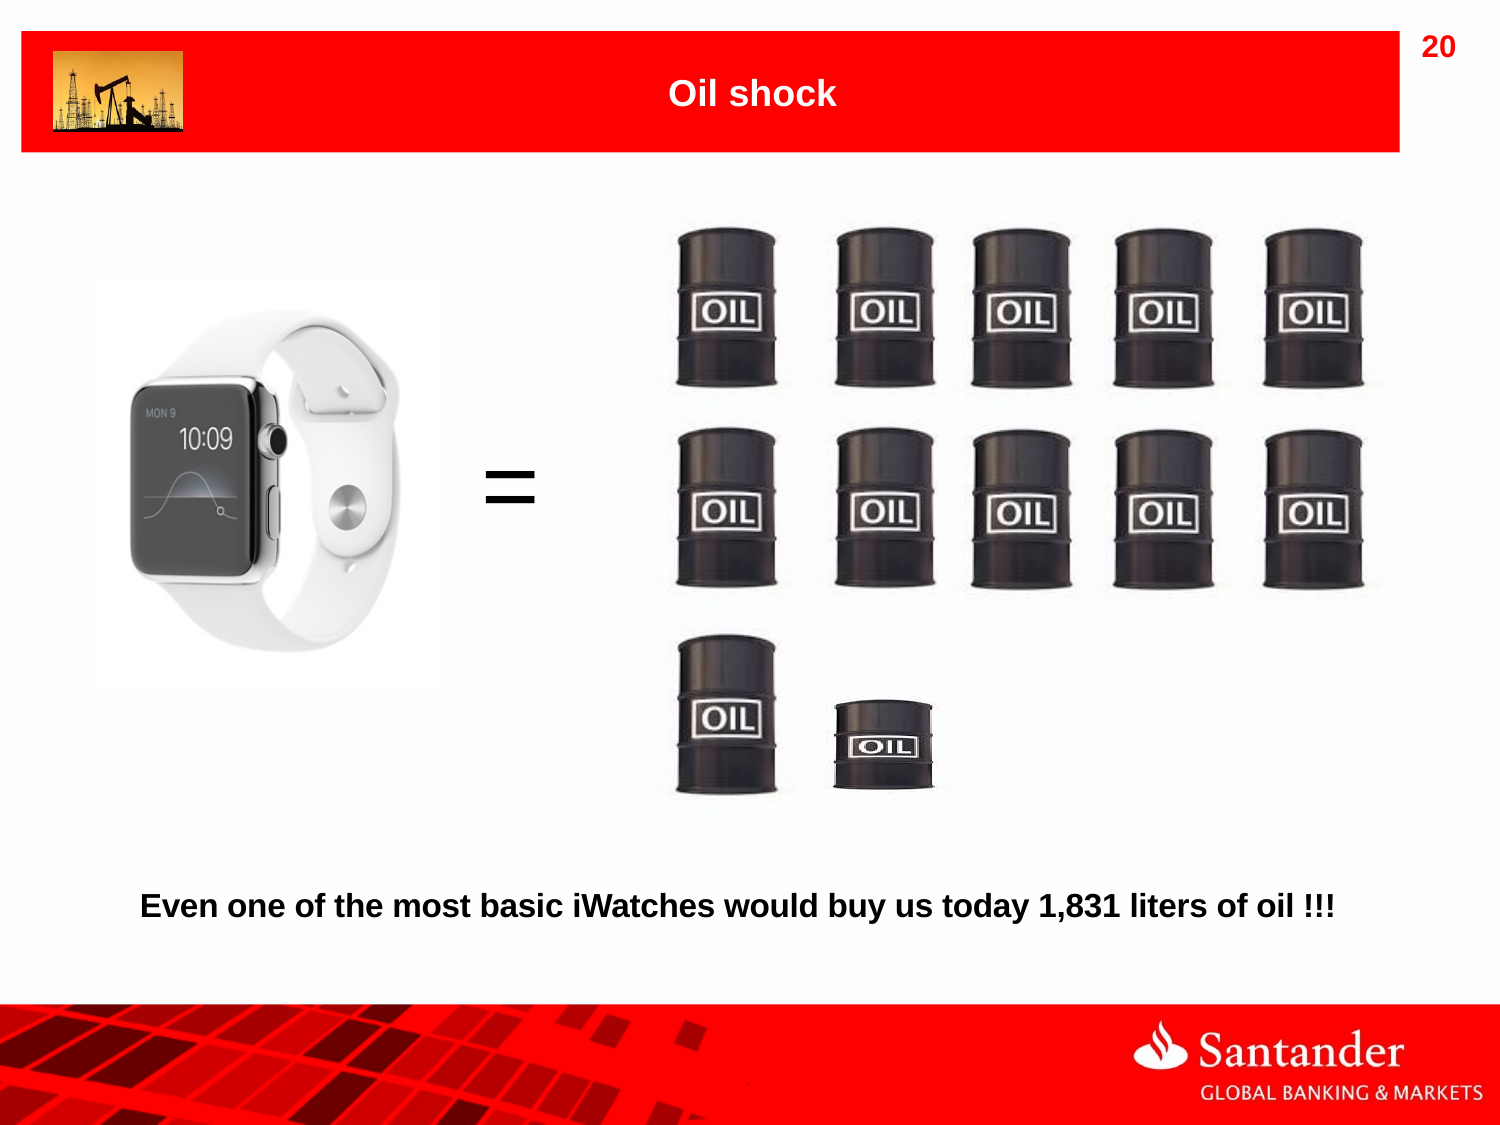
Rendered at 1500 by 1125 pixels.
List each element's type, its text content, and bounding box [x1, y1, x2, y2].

slide_number 20 [1328, 21, 1472, 97]
text_box Oil shock [21, 31, 1400, 153]
text_box = [466, 413, 556, 548]
text_box Even one of the most basic iWatches would buy us today 1,831 liters of oil !!! [29, 876, 1447, 932]
picture [0, 0, 1500, 1125]
